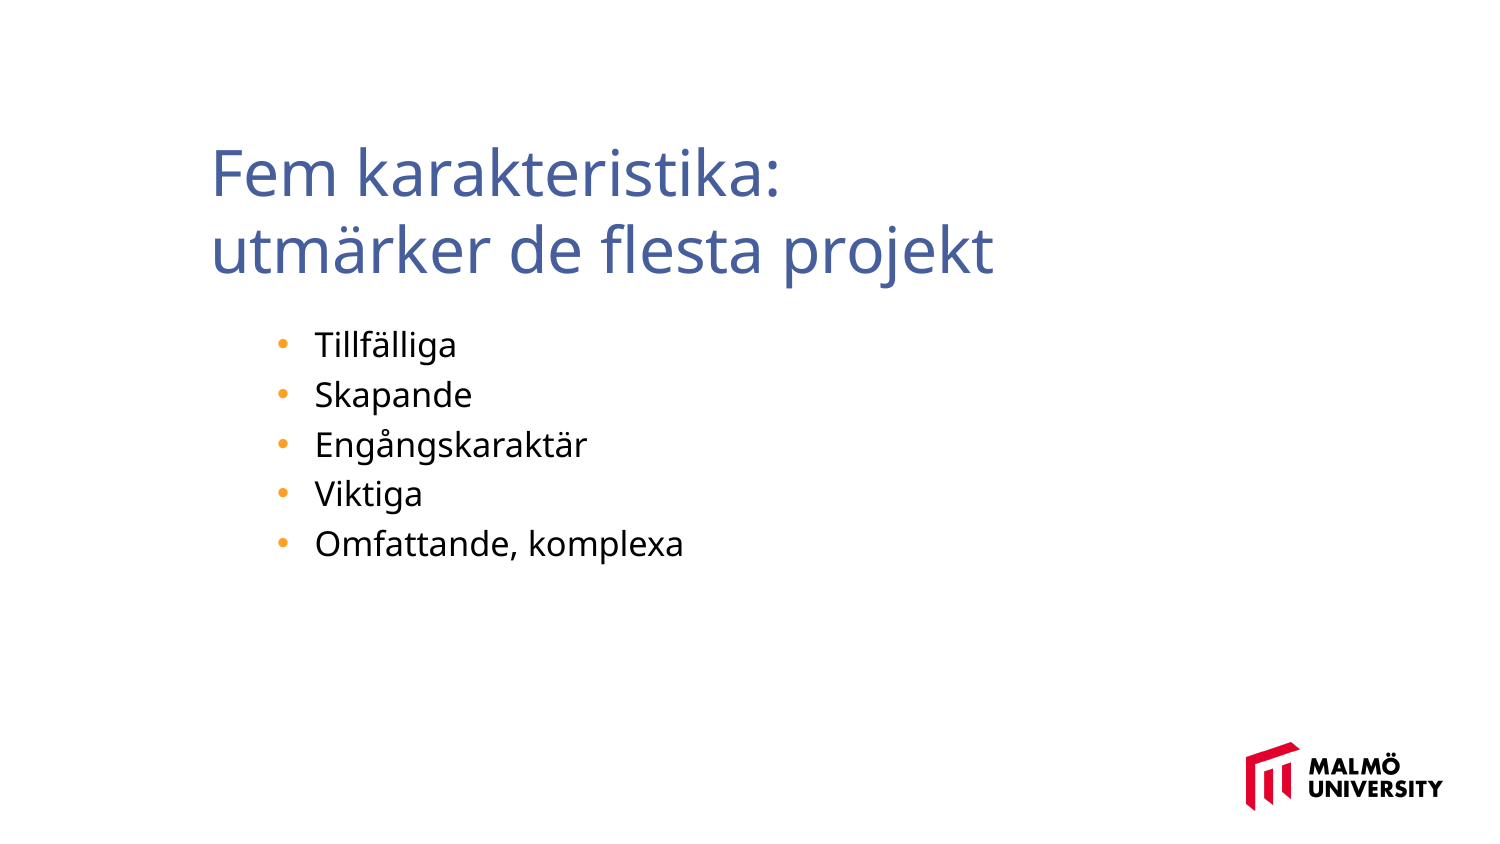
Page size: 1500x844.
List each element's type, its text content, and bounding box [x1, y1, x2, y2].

text_box Tillfälliga Skapande Engångskaraktär Viktiga Omfattande, komplexa [243, 315, 1182, 788]
text_box Fem karakteristika: utmärker de flesta projekt [195, 138, 1133, 280]
